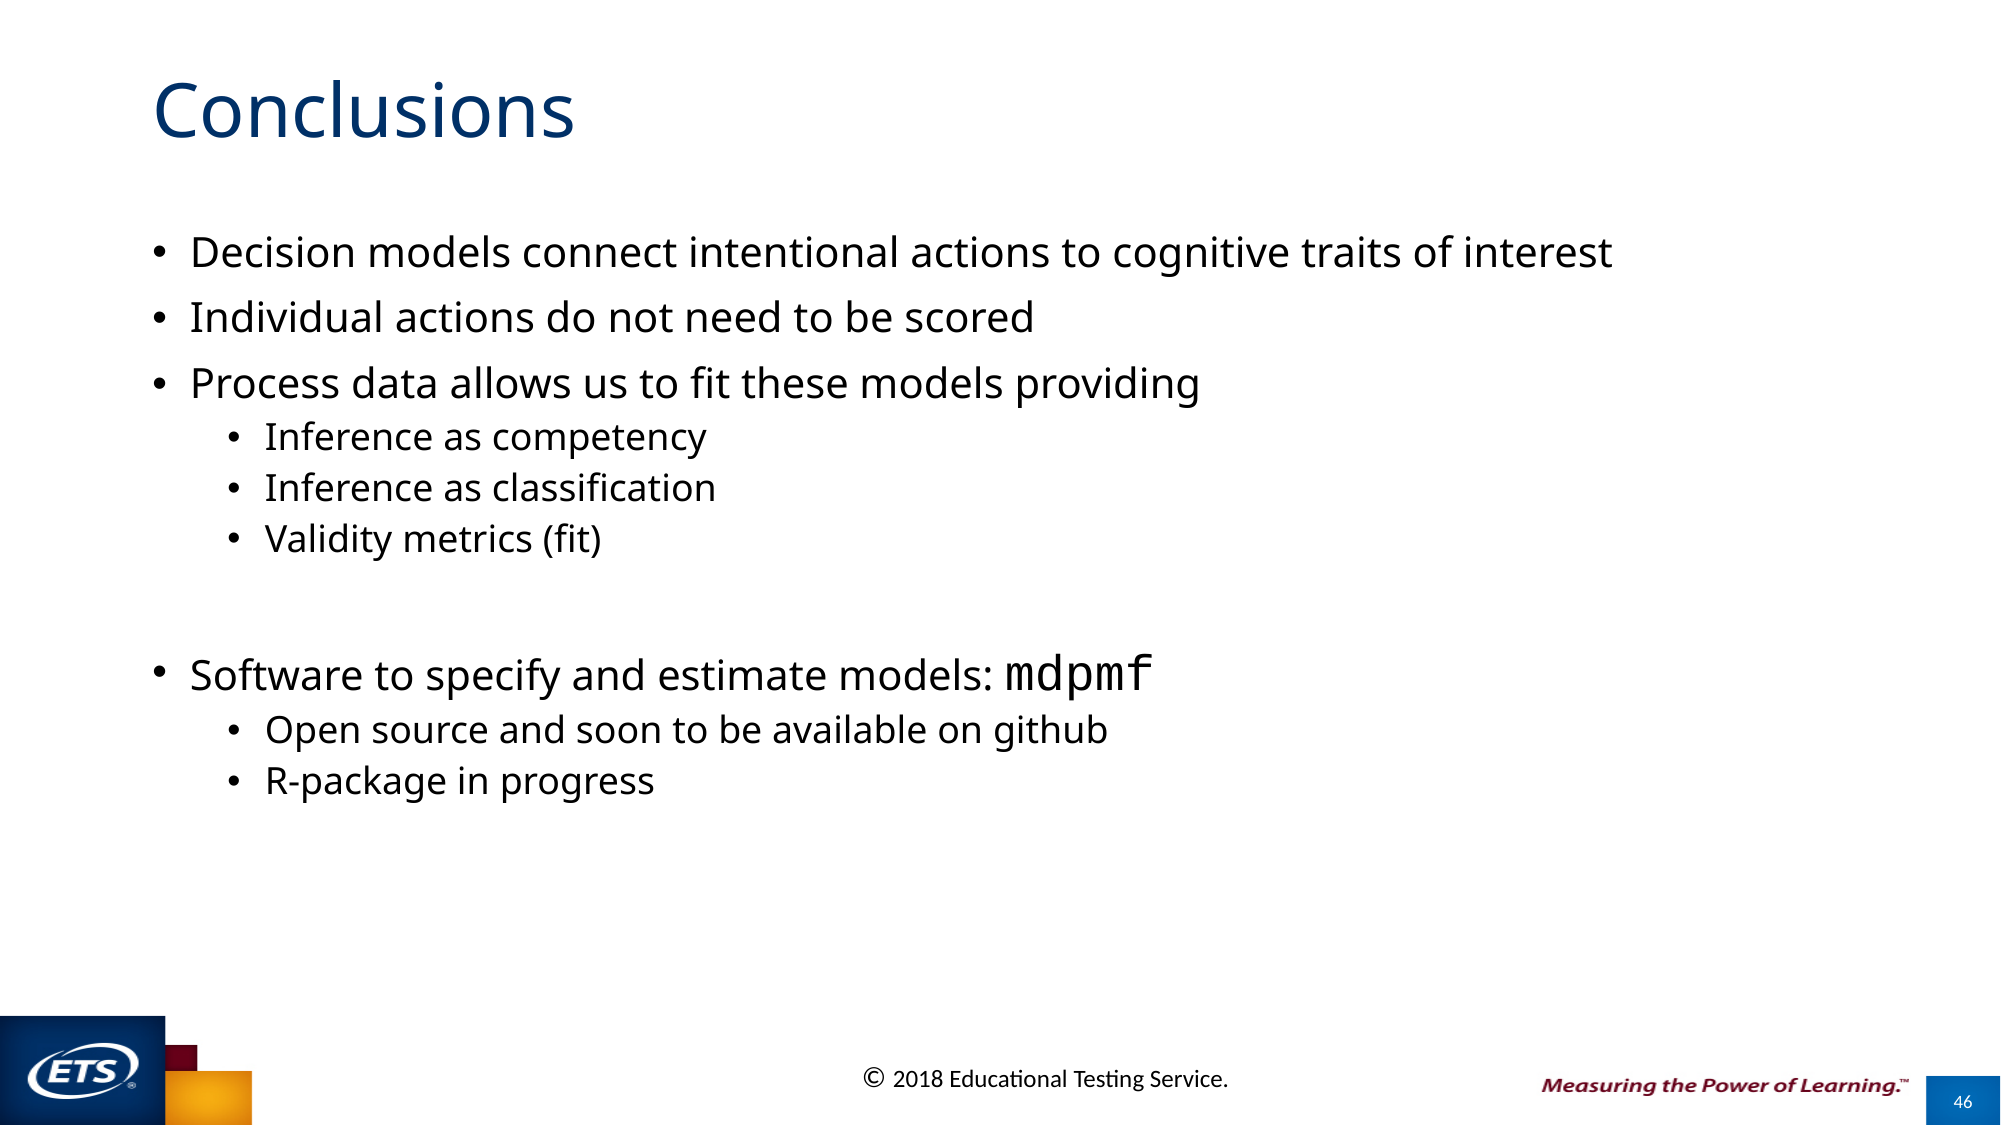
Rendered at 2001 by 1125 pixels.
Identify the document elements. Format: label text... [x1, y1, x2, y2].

title Conclusions [137, 29, 1863, 198]
picture [0, 0, 2001, 1125]
slide_number 46 [1926, 1077, 2000, 1125]
list Decision models connect intentional actions to cognitive traits of interest Individual actions do not need to be scored Process data allows us to fit these models providing Inference as competency Inference as classification Validity metrics (fit) Software to specify and estimate models: mdpmf Open source and soon to be available on github R-package in progress [137, 223, 1863, 941]
